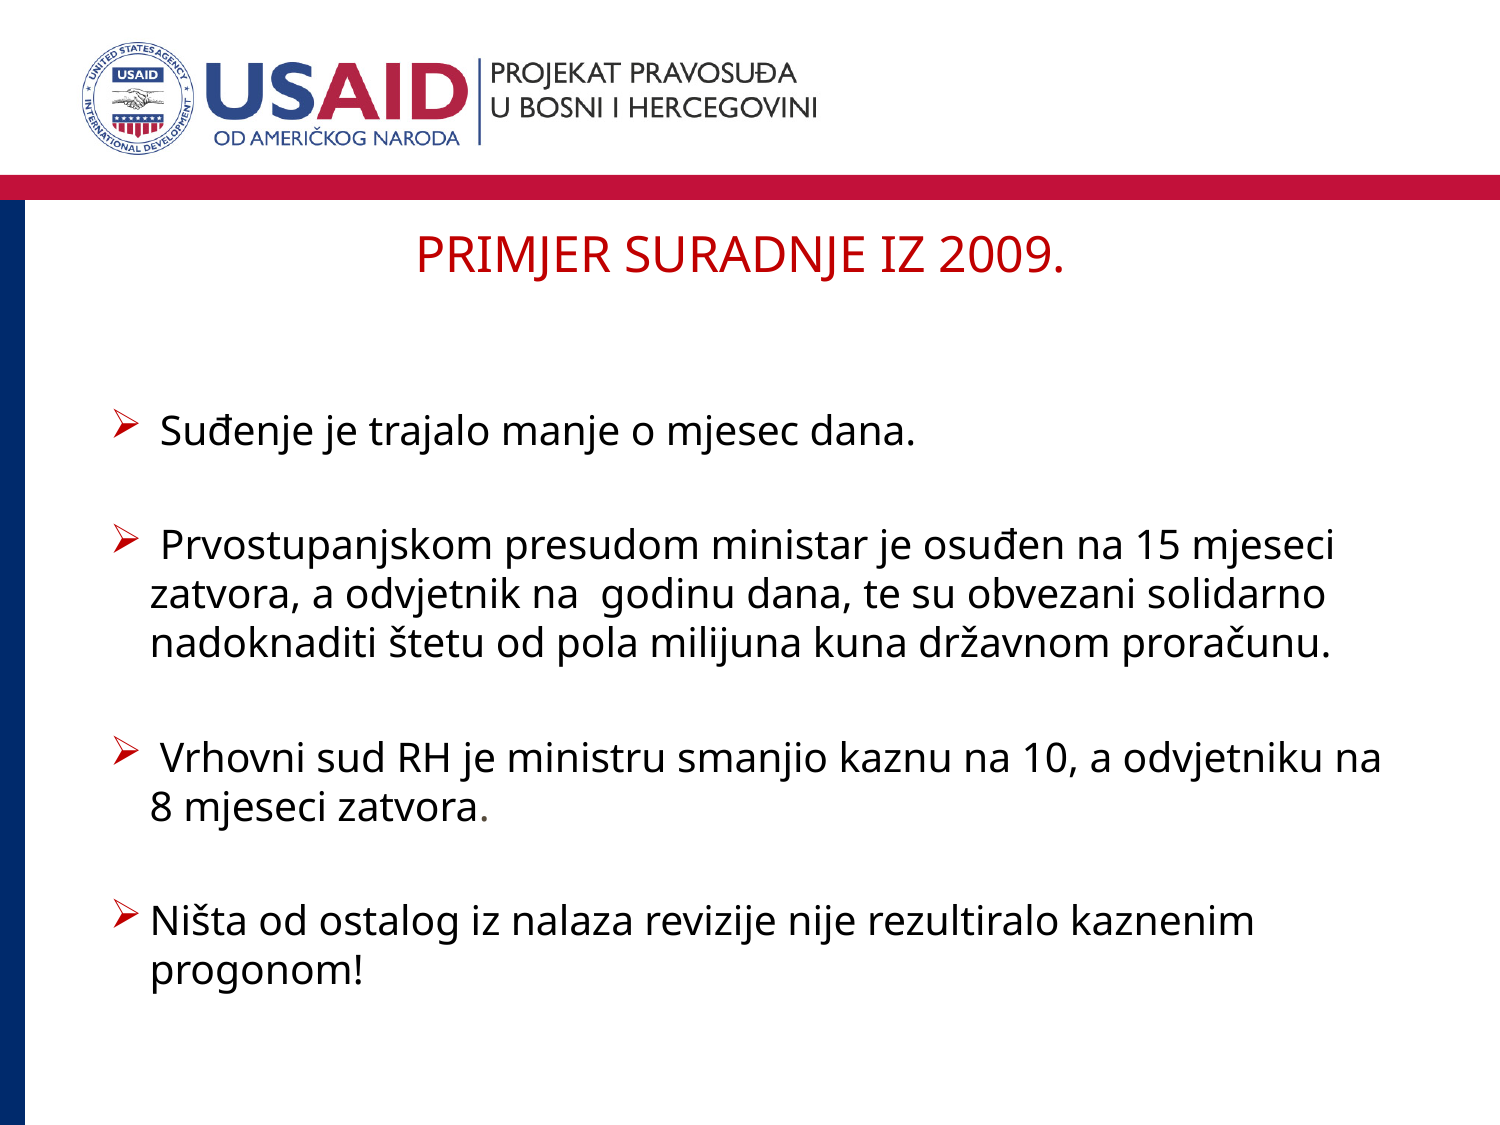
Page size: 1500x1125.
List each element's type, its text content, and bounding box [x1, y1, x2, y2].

picture [64, 25, 833, 171]
list Suđenje je trajalo manje o mjesec dana. Prvostupanjskom presudom ministar je osuđen na 15 mjeseci zatvora, a odvjetnik na godinu dana, te su obvezani solidarno nadoknaditi štetu od pola milijuna kuna državnom proračunu. Vrhovni sud RH je ministru smanjio kaznu na 10, a odvjetniku na 8 mjeseci zatvora. Ništa od ostalog iz nalaza revizije nije rezultiralo kaznenim progonom! [75, 397, 1425, 1005]
title PRIMJER suradnje iz 2009. [69, 214, 1425, 303]
